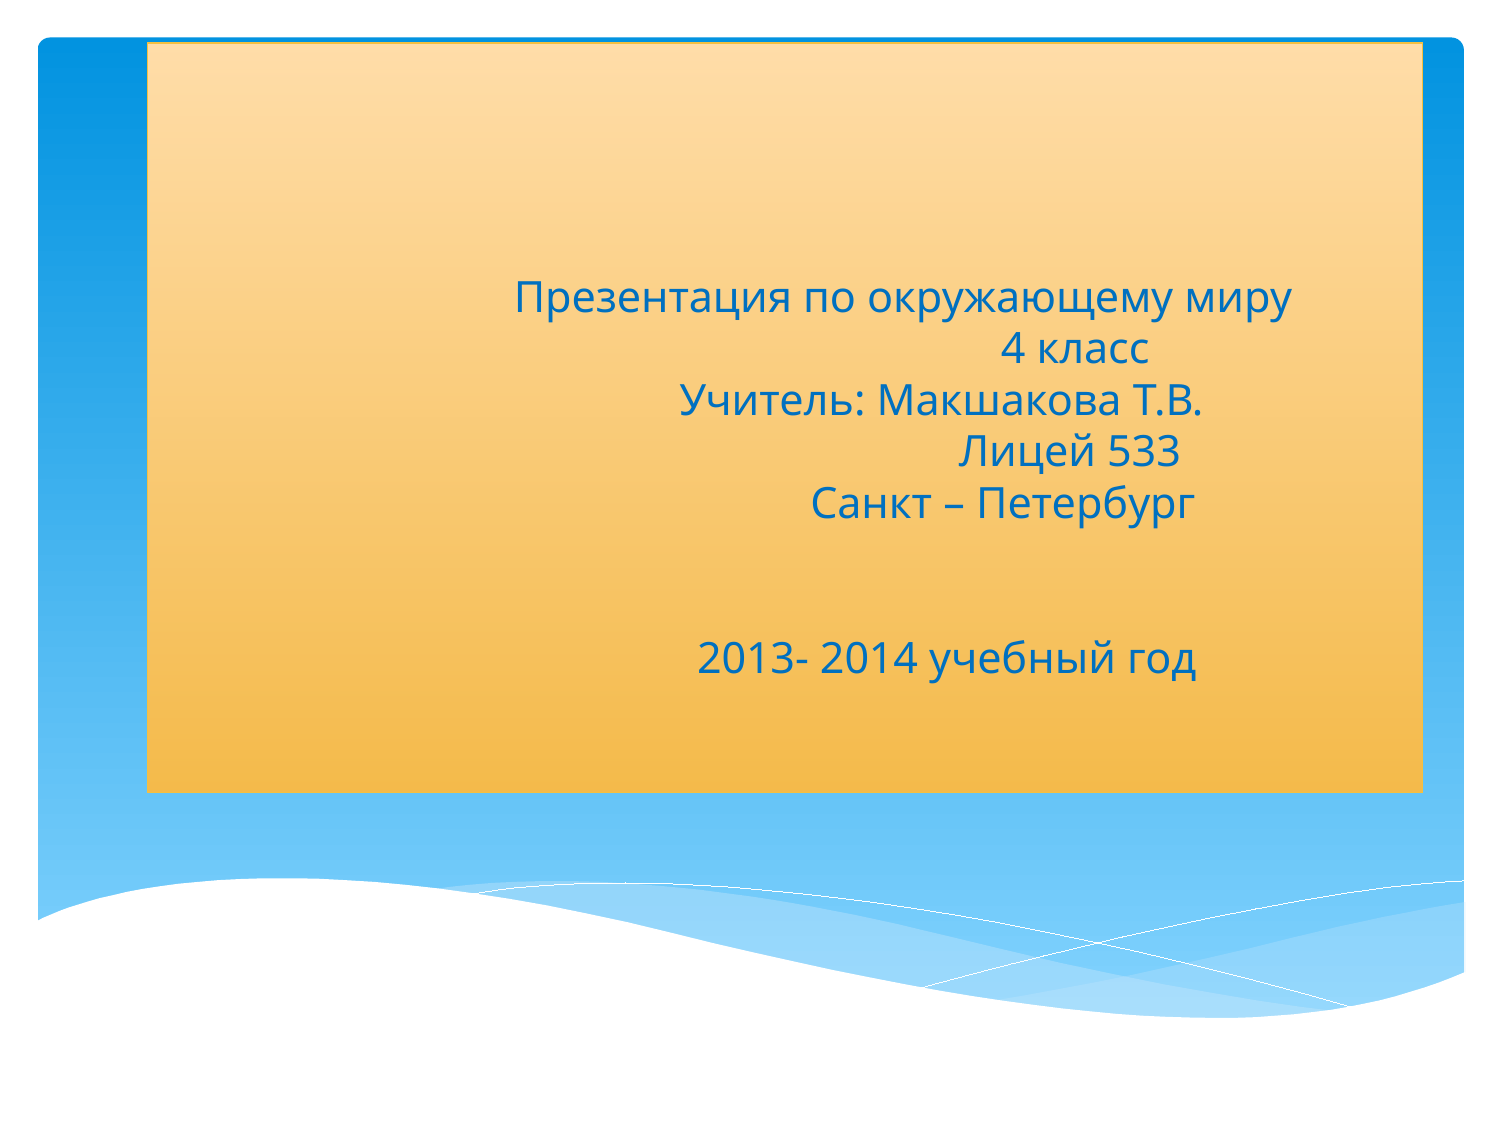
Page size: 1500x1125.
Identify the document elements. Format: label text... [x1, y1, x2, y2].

title Презентация по окружающему миру 4 класс Учитель: Макшакова Т.В. Лицей 533 Санкт – Петербург 2013- 2014 учебный год [147, 42, 1423, 793]
